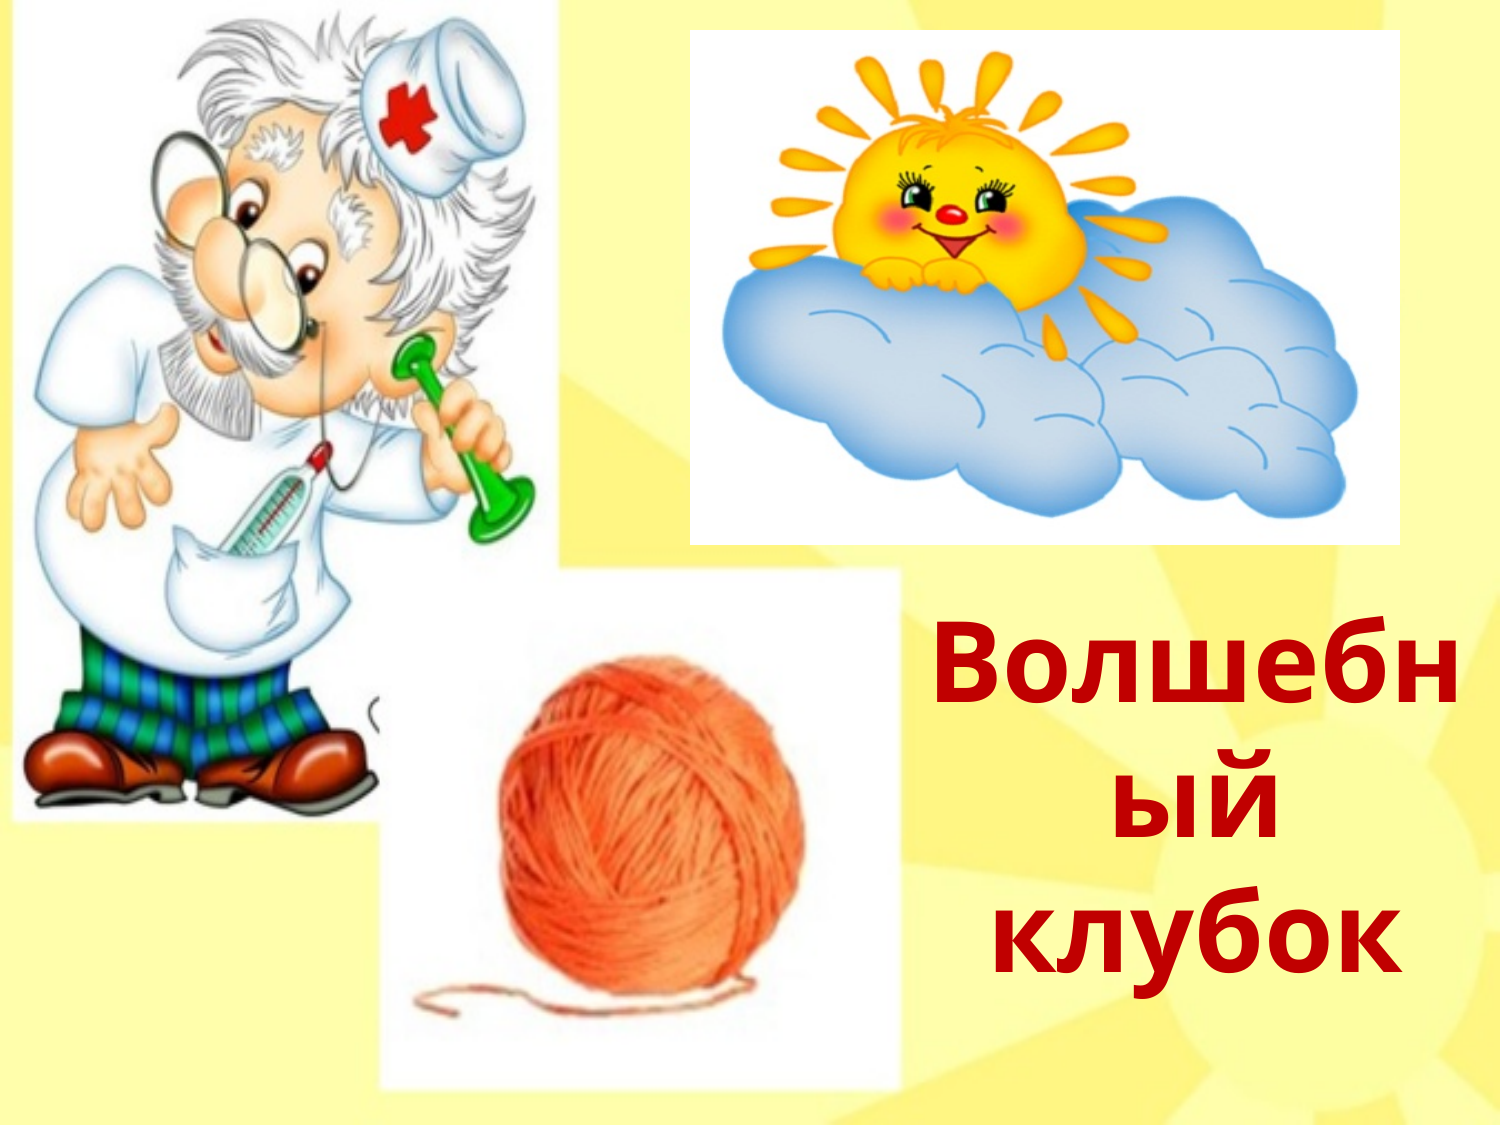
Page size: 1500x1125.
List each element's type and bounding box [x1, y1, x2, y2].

list [0, 0, 1500, 1125]
picture [690, 30, 1400, 545]
